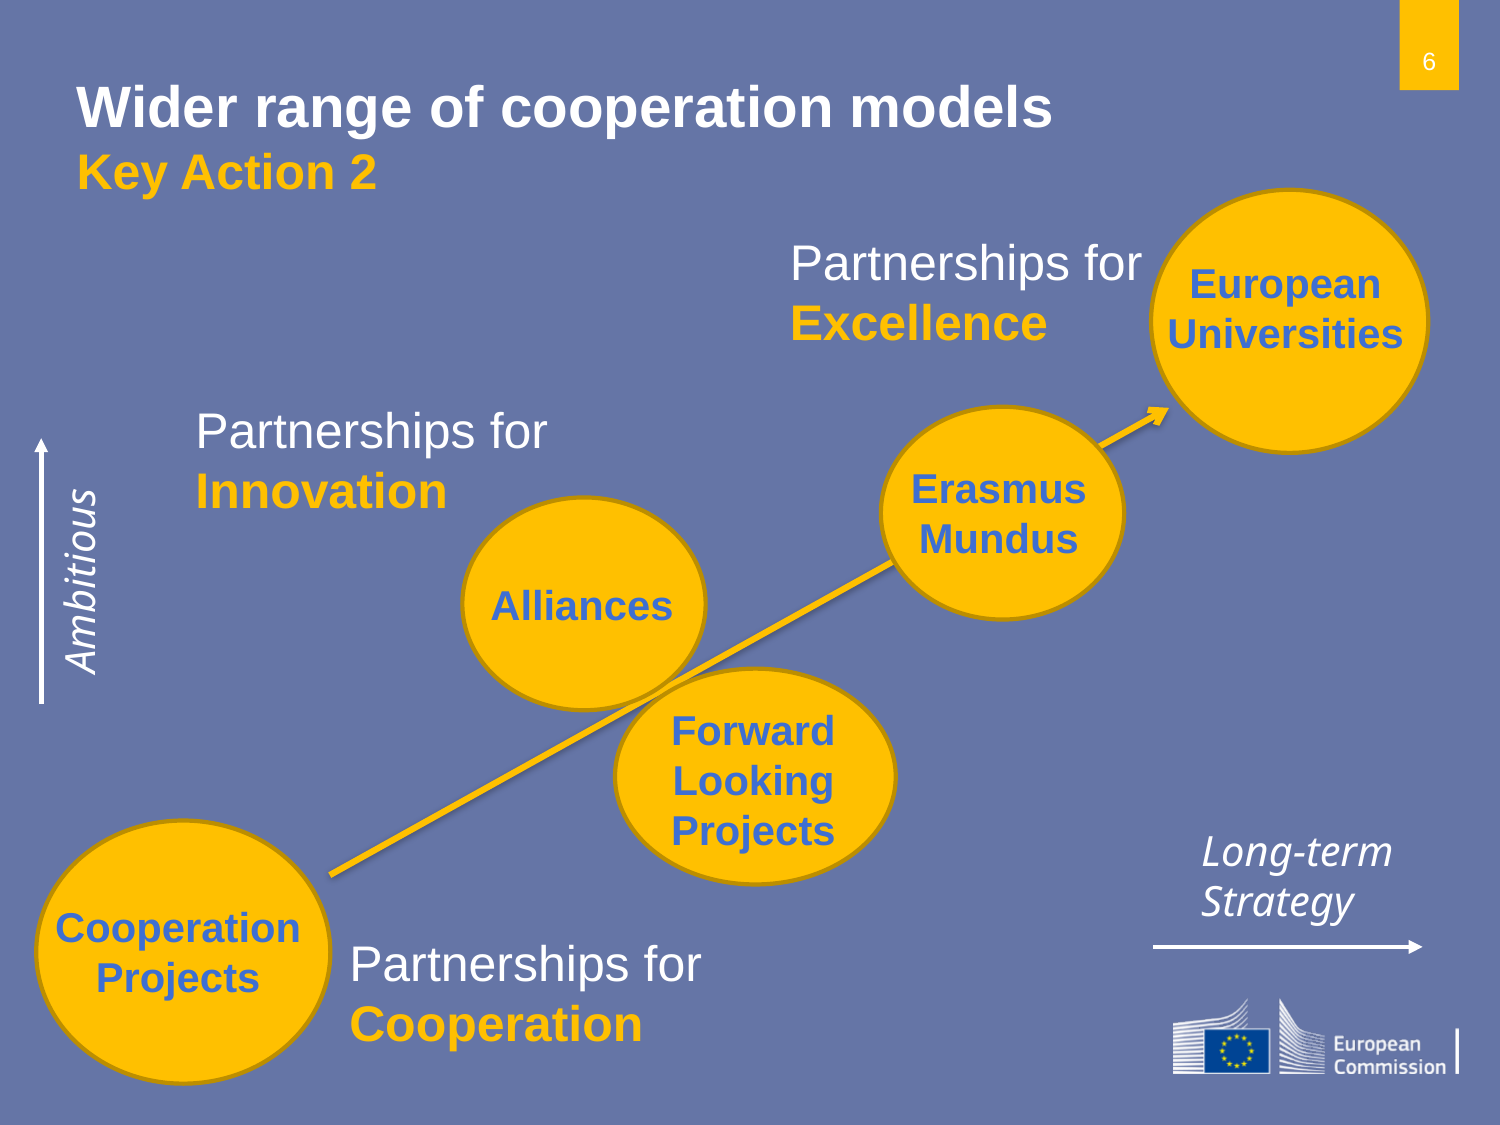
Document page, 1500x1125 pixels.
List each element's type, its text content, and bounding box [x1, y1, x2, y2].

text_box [329, 407, 1170, 876]
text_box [1103, 189, 1468, 454]
text_box Ambitious [46, 473, 111, 689]
text_box Partnerships for Innovation [180, 390, 583, 526]
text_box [593, 668, 914, 885]
text_box Partnerships for Excellence [775, 172, 1176, 406]
text_box Long-term Strategy [1186, 817, 1409, 932]
picture [1173, 998, 1459, 1074]
slide_number 6 [1399, 31, 1459, 91]
title Wider range of cooperation models Key Action 2 [76, 69, 1333, 140]
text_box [422, 497, 742, 711]
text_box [0, 820, 372, 1084]
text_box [839, 406, 1159, 620]
text_box [1106, 945, 1500, 1125]
text_box Partnerships for Cooperation [376, 924, 722, 1059]
